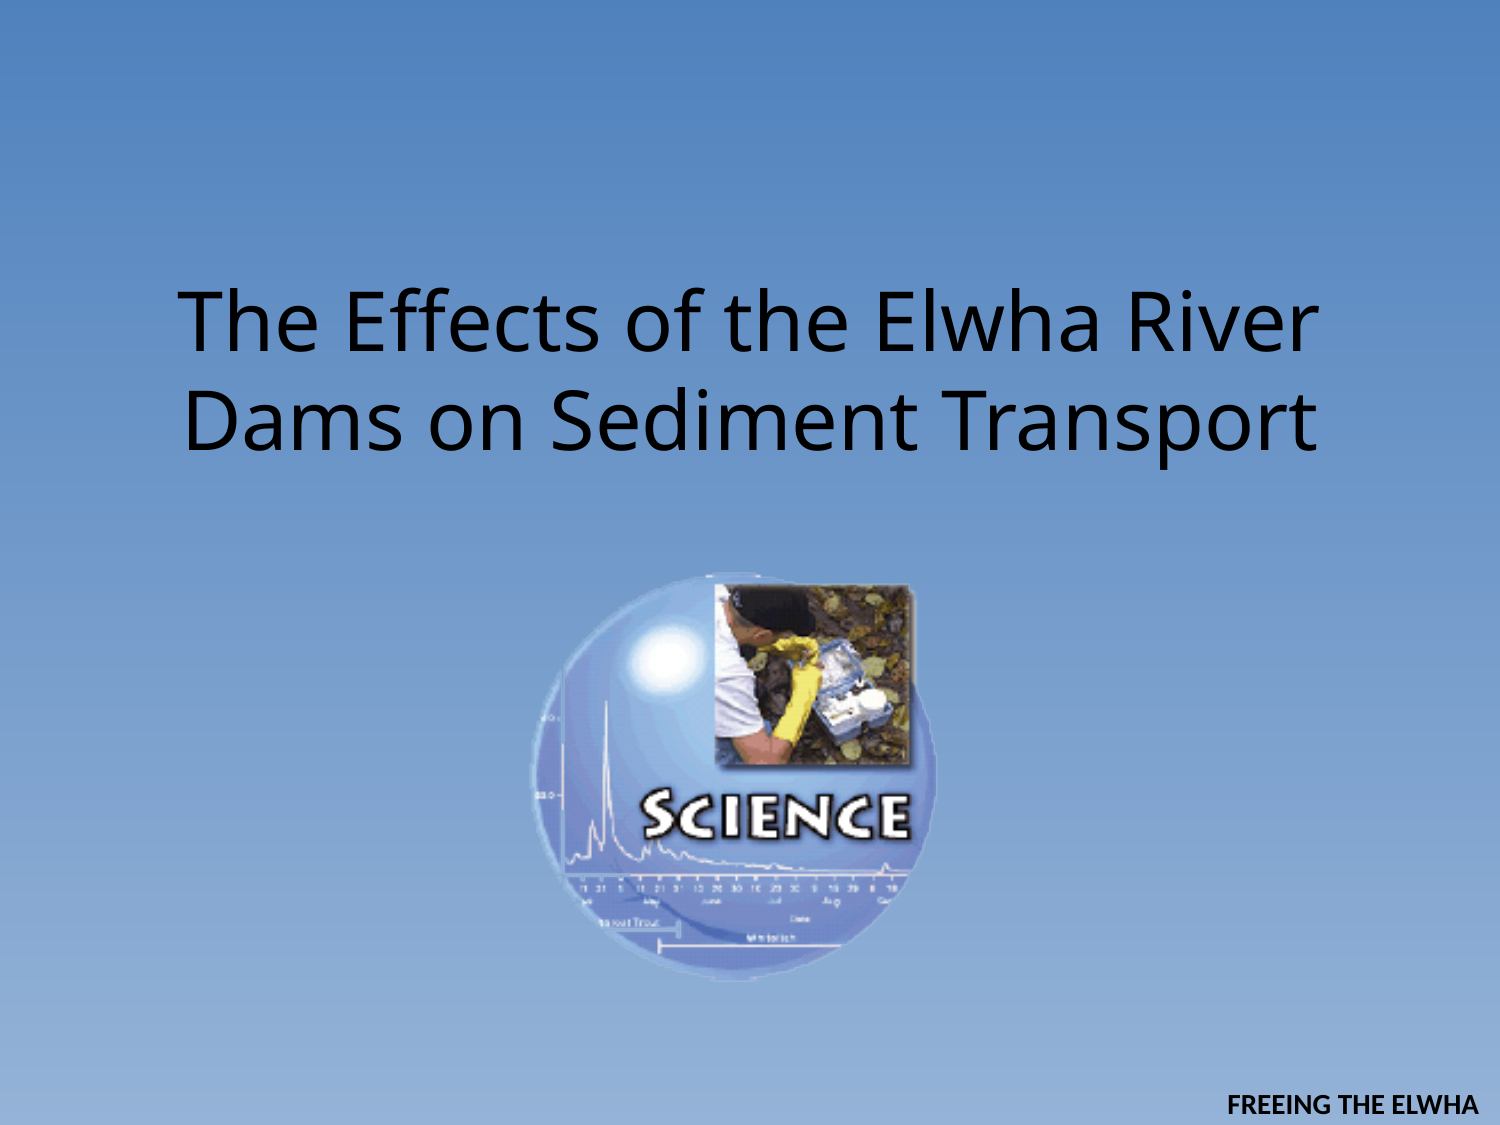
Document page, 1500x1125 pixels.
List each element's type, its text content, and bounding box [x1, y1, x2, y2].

title The Effects of the Elwha River Dams on Sediment Transport [137, 174, 1363, 475]
picture [512, 562, 951, 991]
footer FREEING THE ELWHA [1212, 1077, 1500, 1125]
